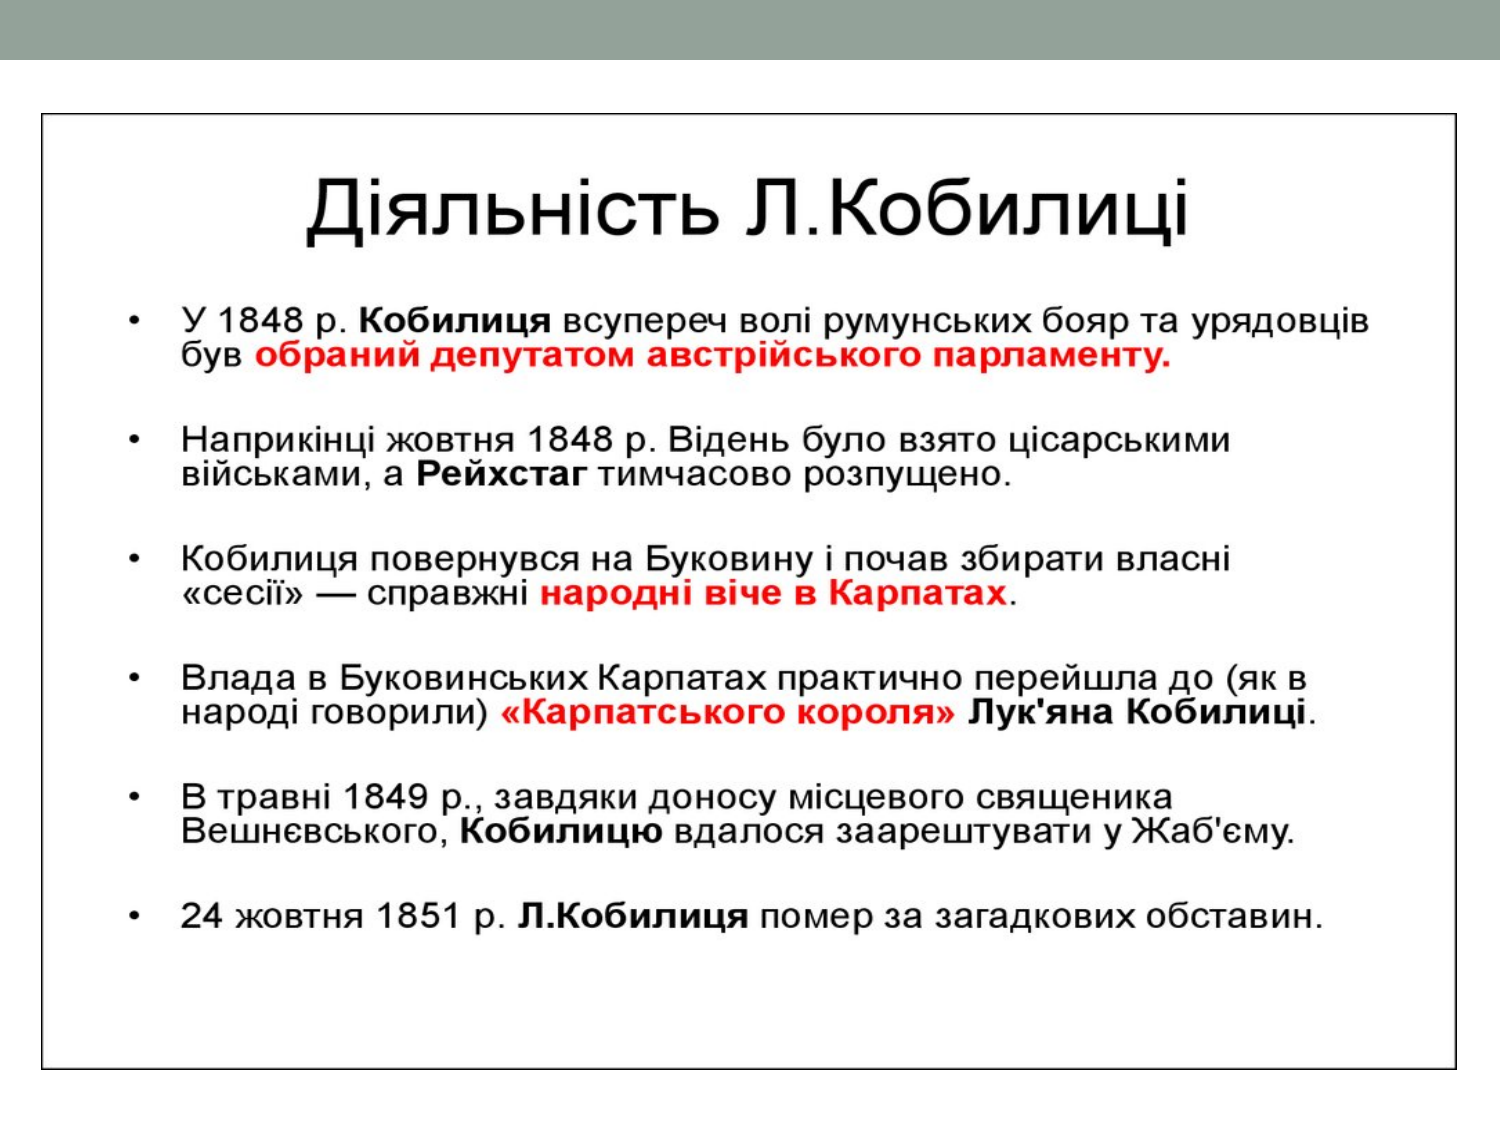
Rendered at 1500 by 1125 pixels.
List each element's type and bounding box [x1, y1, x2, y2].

picture [40, 113, 1457, 1071]
